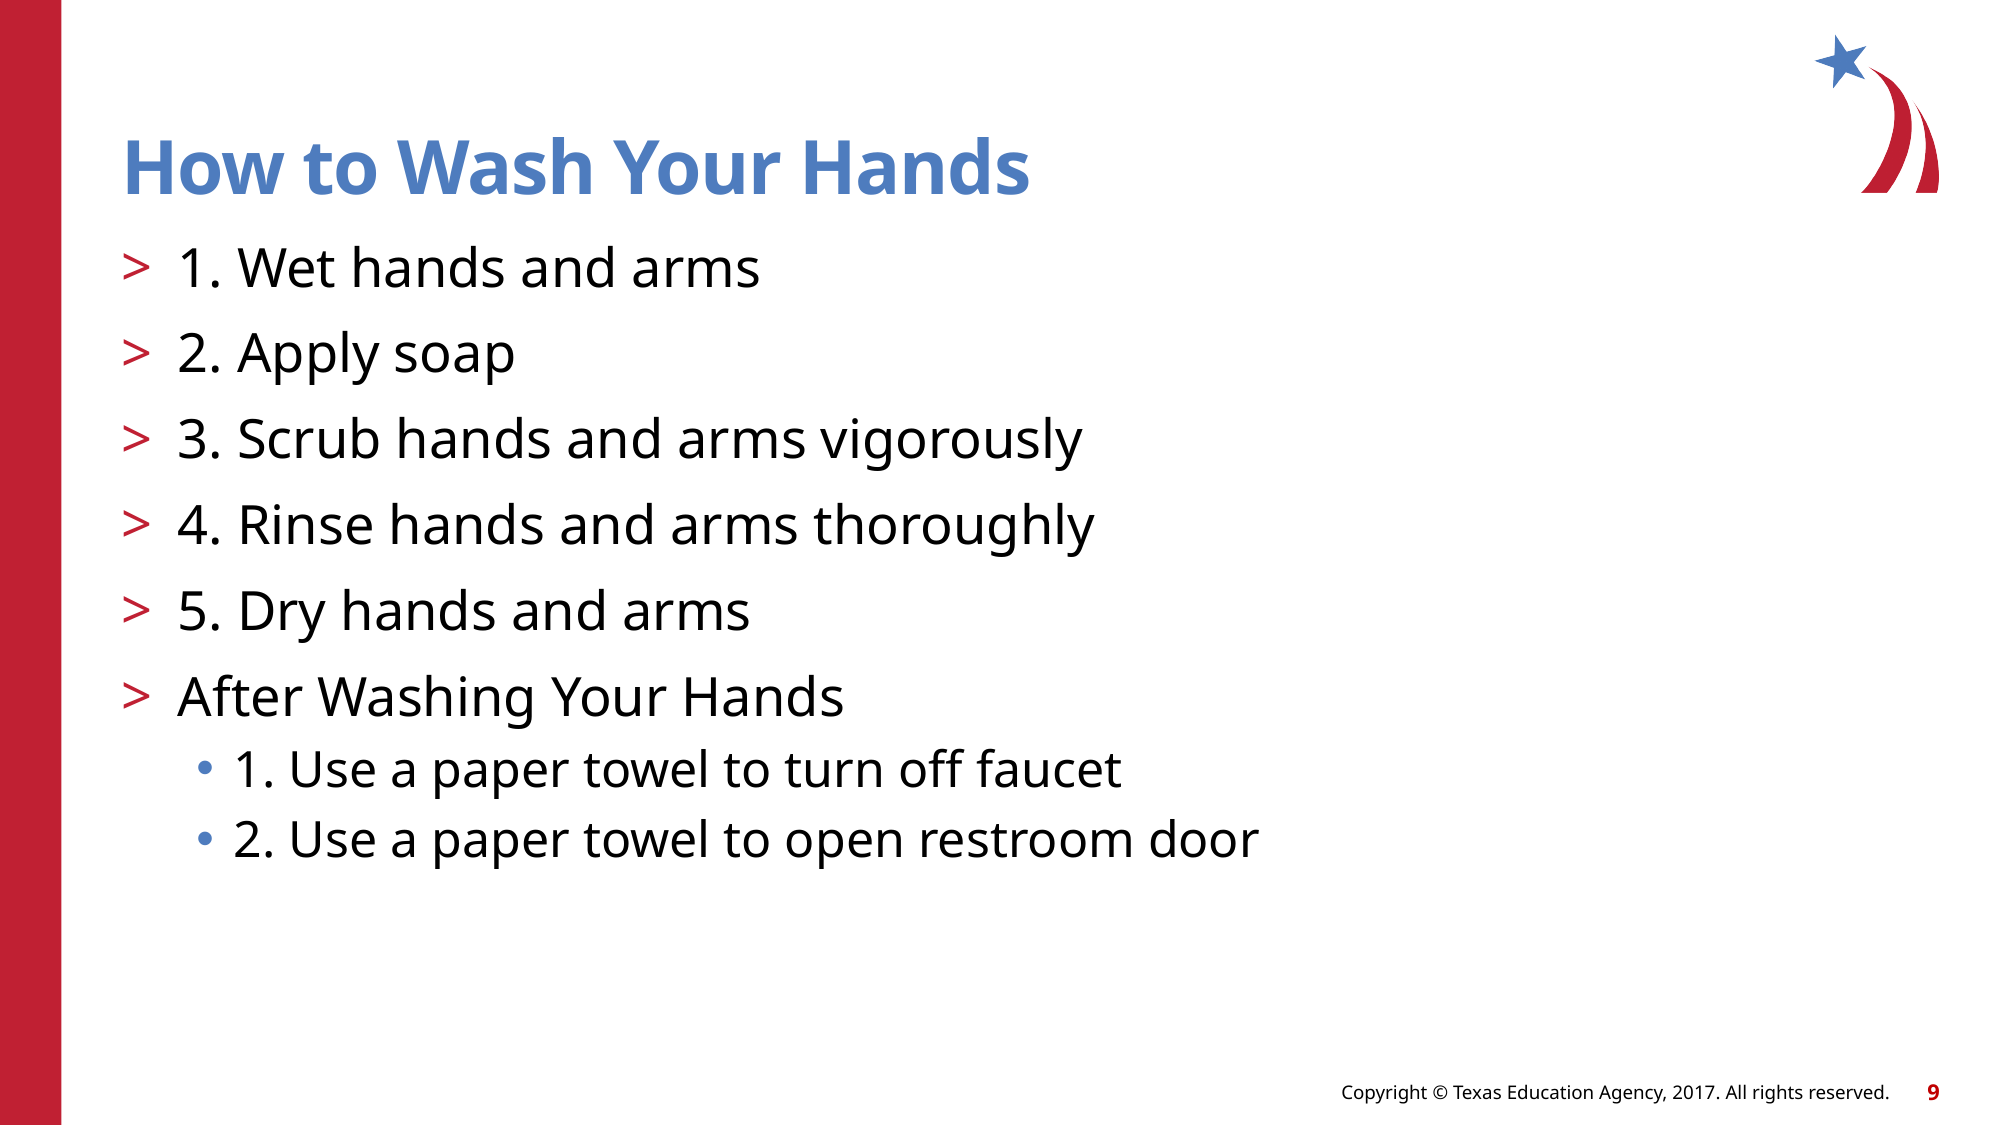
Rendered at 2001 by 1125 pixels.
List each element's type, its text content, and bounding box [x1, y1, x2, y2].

picture [1814, 34, 1939, 193]
title How to Wash Your Hands [121, 66, 1772, 211]
list 1. Wet hands and arms 2. Apply soap 3. Scrub hands and arms vigorously 4. Rinse hands and arms thoroughly 5. Dry hands and arms After Washing Your Hands 1. Use a paper towel to turn off faucet 2. Use a paper towel to open restroom door [121, 233, 1884, 1010]
